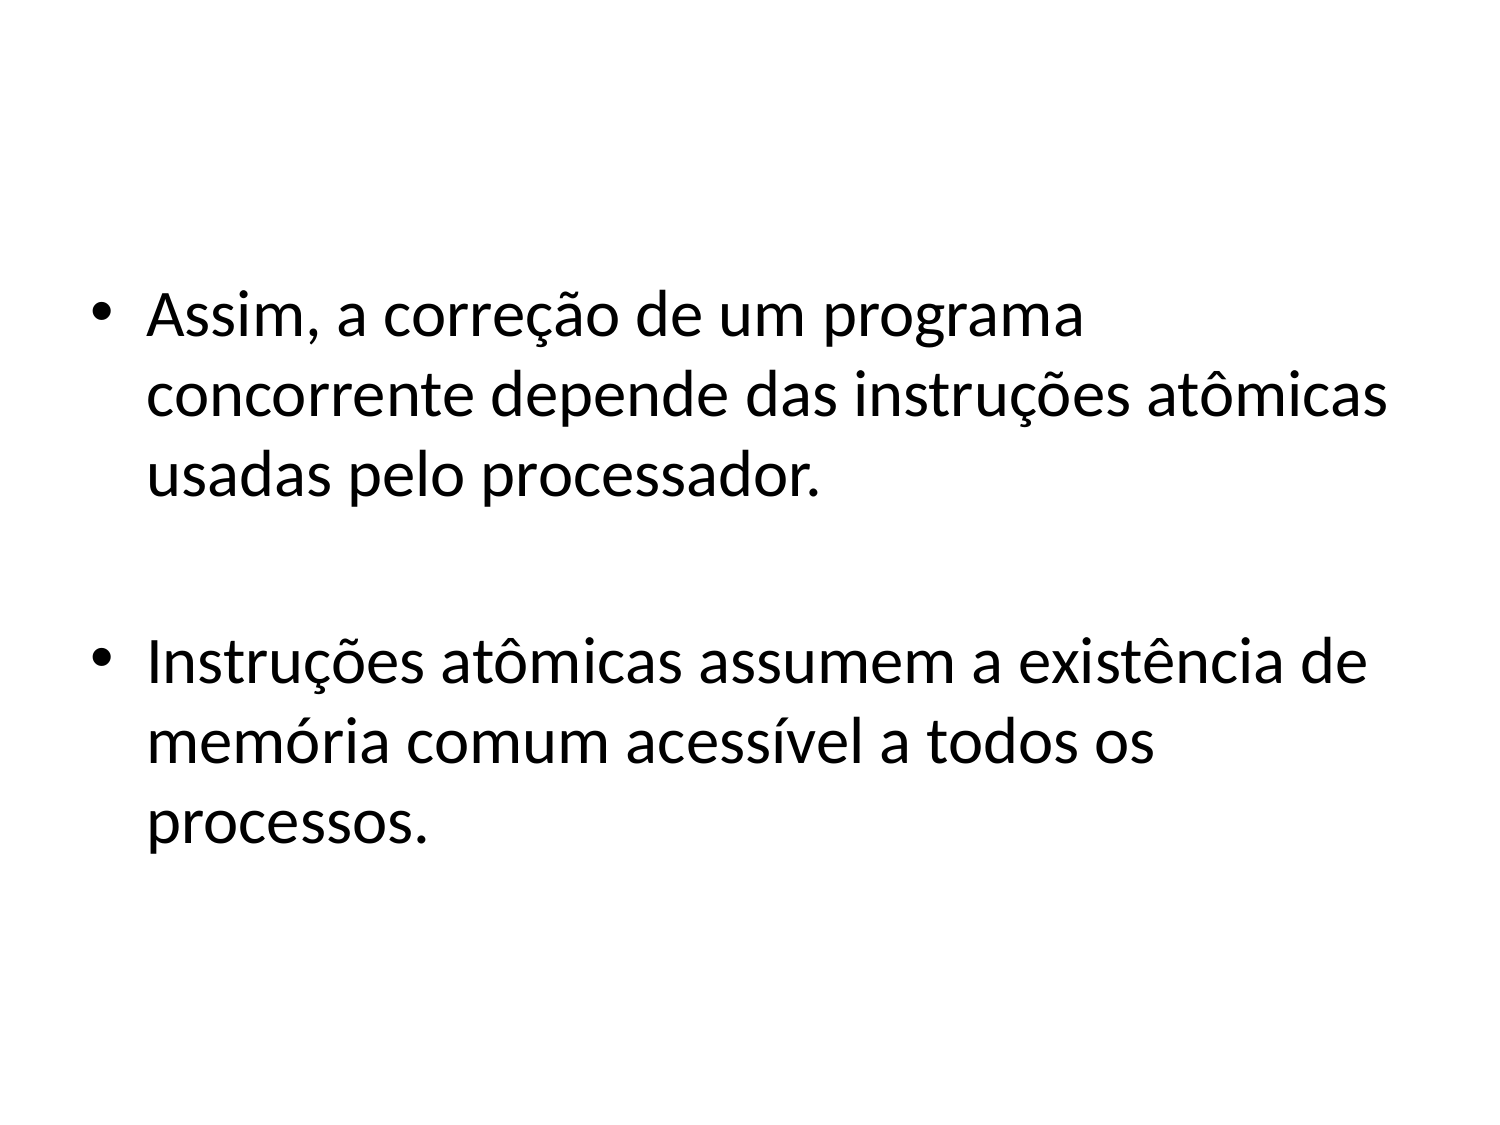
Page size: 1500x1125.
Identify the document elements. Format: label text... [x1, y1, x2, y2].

list Assim, a correção de um programa concorrente depende das instruções atômicas usadas pelo processador. Instruções atômicas assumem a existência de memória comum acessível a todos os processos. [75, 262, 1425, 1005]
